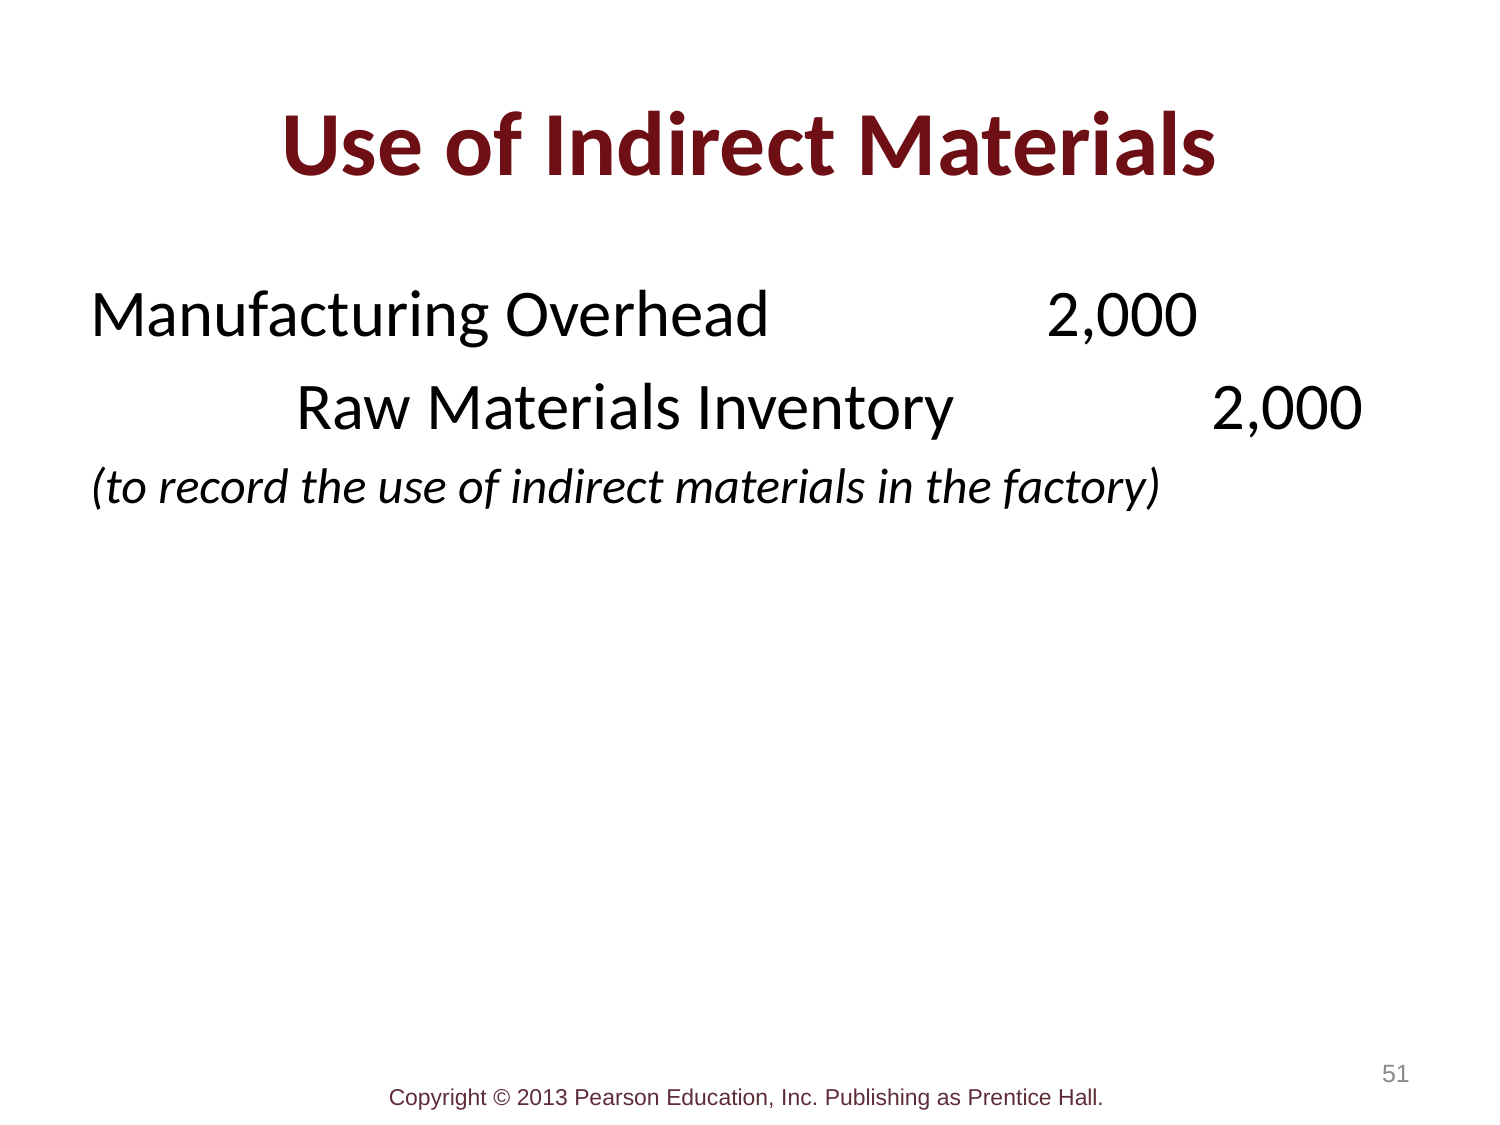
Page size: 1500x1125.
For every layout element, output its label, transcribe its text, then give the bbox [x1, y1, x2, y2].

slide_number 51 [1074, 1042, 1425, 1103]
title Use of Indirect Materials [74, 44, 1426, 233]
list Manufacturing Overhead 2,000 Raw Materials Inventory 2,000 (to record the use of indirect materials in the factory) [74, 262, 1426, 1006]
